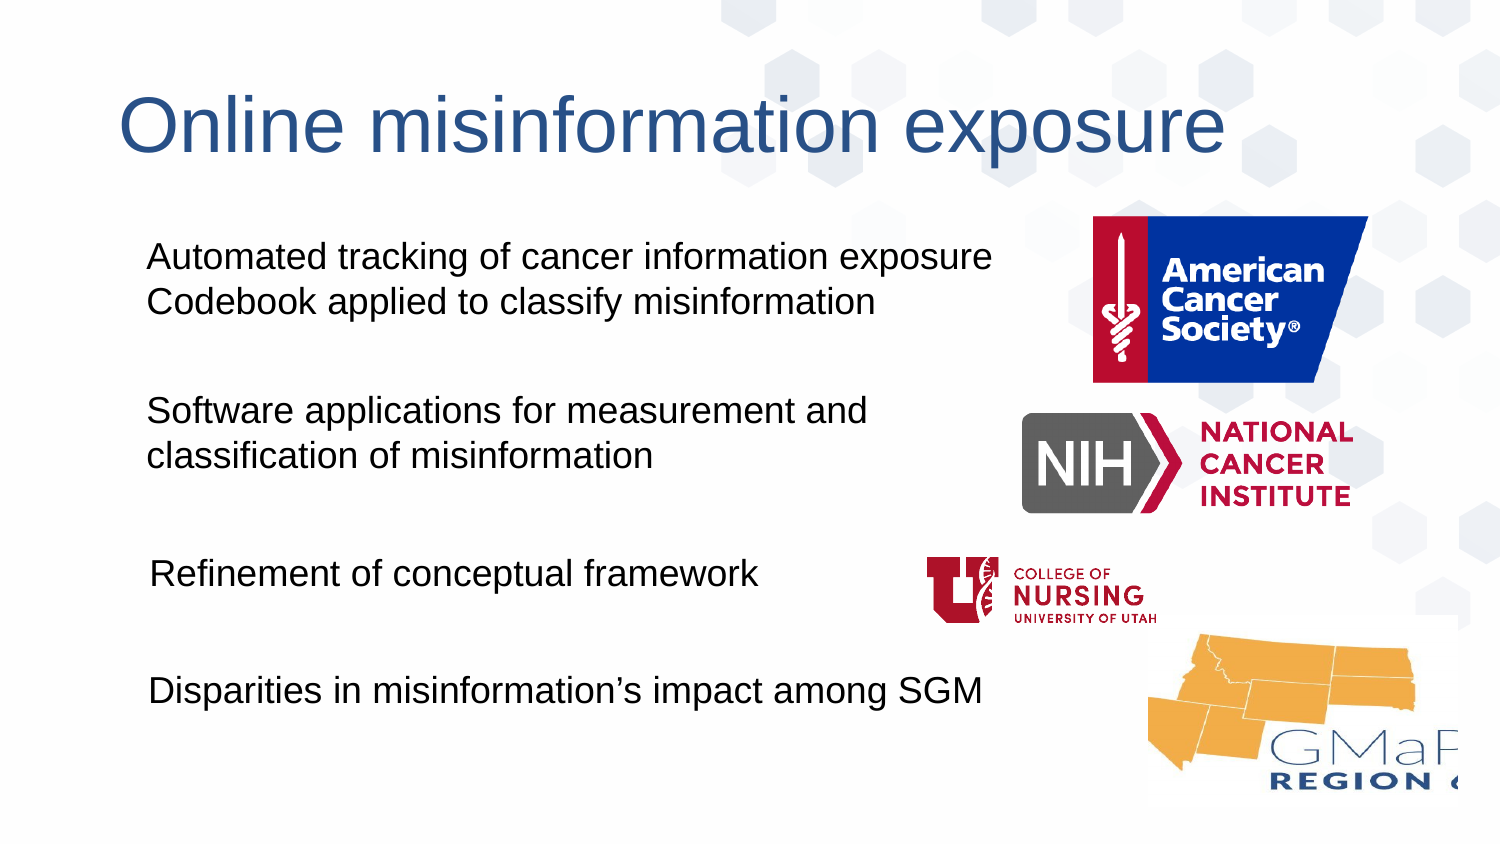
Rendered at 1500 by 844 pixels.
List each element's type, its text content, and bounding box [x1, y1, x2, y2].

text_box Software applications for measurement and classification of misinformation [131, 378, 979, 483]
picture [0, 0, 1500, 844]
text_box Automated tracking of cancer information exposure Codebook applied to classify misinformation [131, 224, 1039, 330]
text_box Refinement of conceptual framework [134, 541, 1042, 601]
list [1090, 214, 1369, 370]
text_box Disparities in misinformation’s impact among SGM [133, 658, 1072, 719]
title Online misinformation exposure [103, 45, 1397, 208]
